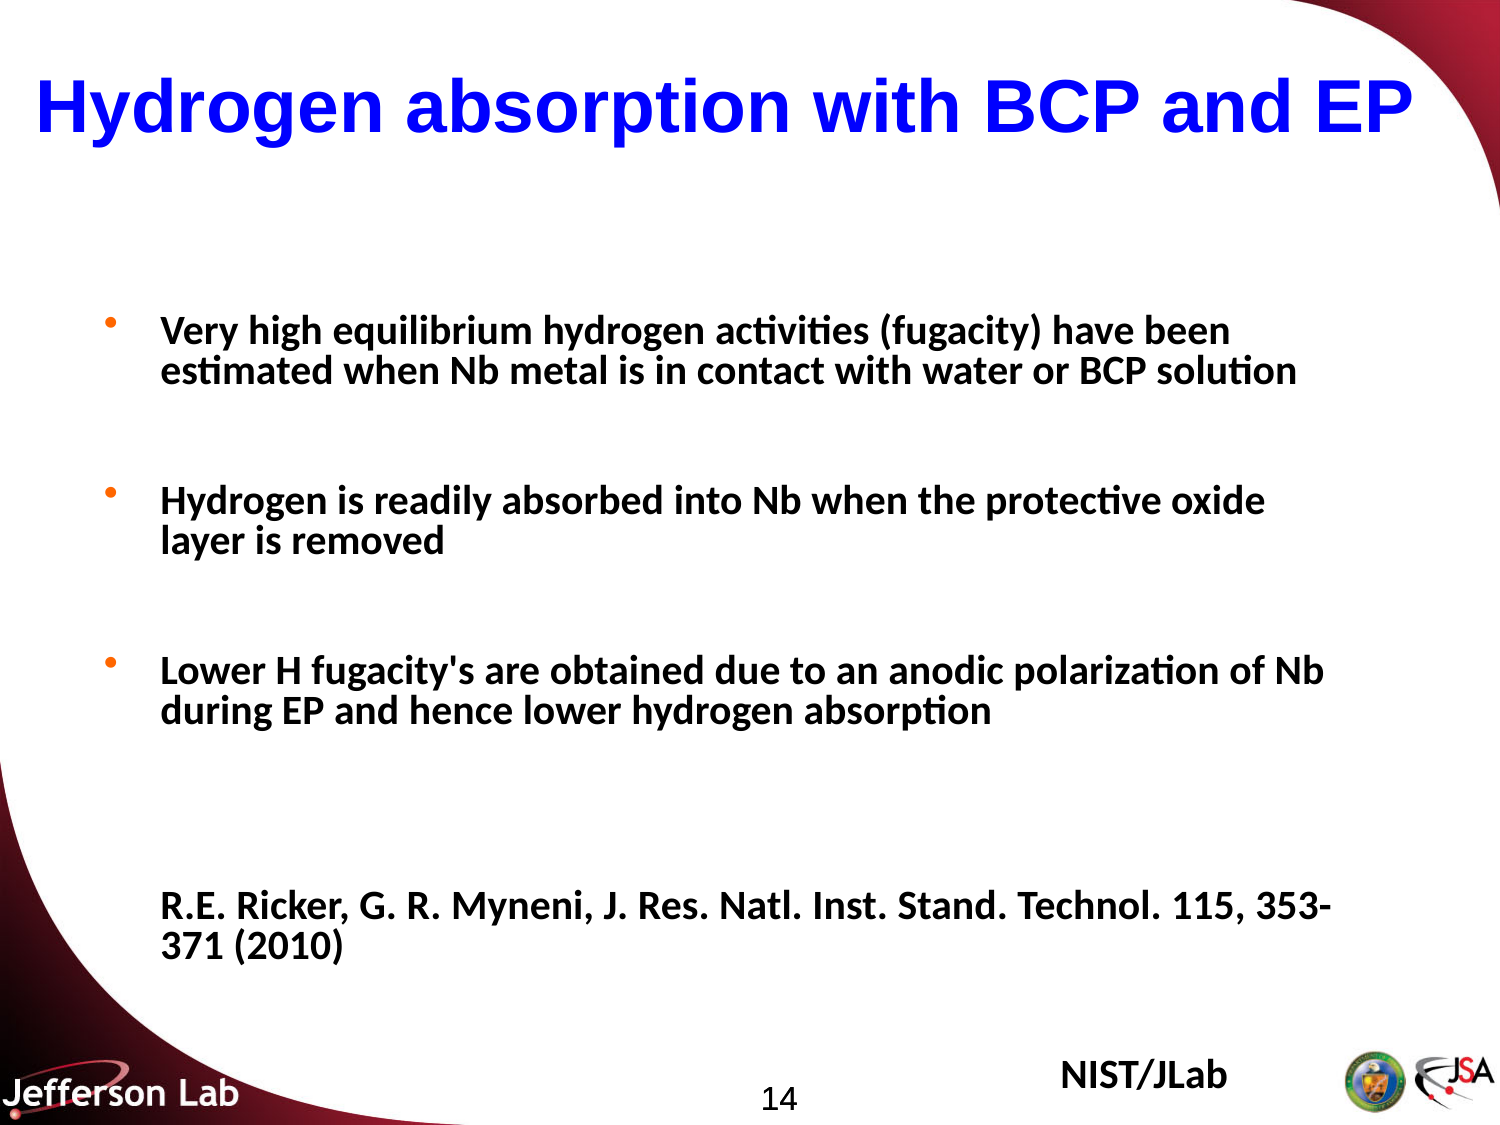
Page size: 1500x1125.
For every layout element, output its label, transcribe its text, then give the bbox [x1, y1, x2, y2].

title Hydrogen absorption with BCP and EP [14, 40, 1432, 166]
list Very high equilibrium hydrogen activities (fugacity) have been estimated when Nb metal is in contact with water or BCP solution Hydrogen is readily absorbed into Nb when the protective oxide layer is removed Lower H fugacity's are obtained due to an anodic polarization of Nb during EP and hence lower hydrogen absorption R.E. Ricker, G. R. Myneni, J. Res. Natl. Inst. Stand. Technol. 115, 353-371 (2010) NIST/JLab [88, 237, 1365, 954]
picture [0, 0, 1500, 1125]
